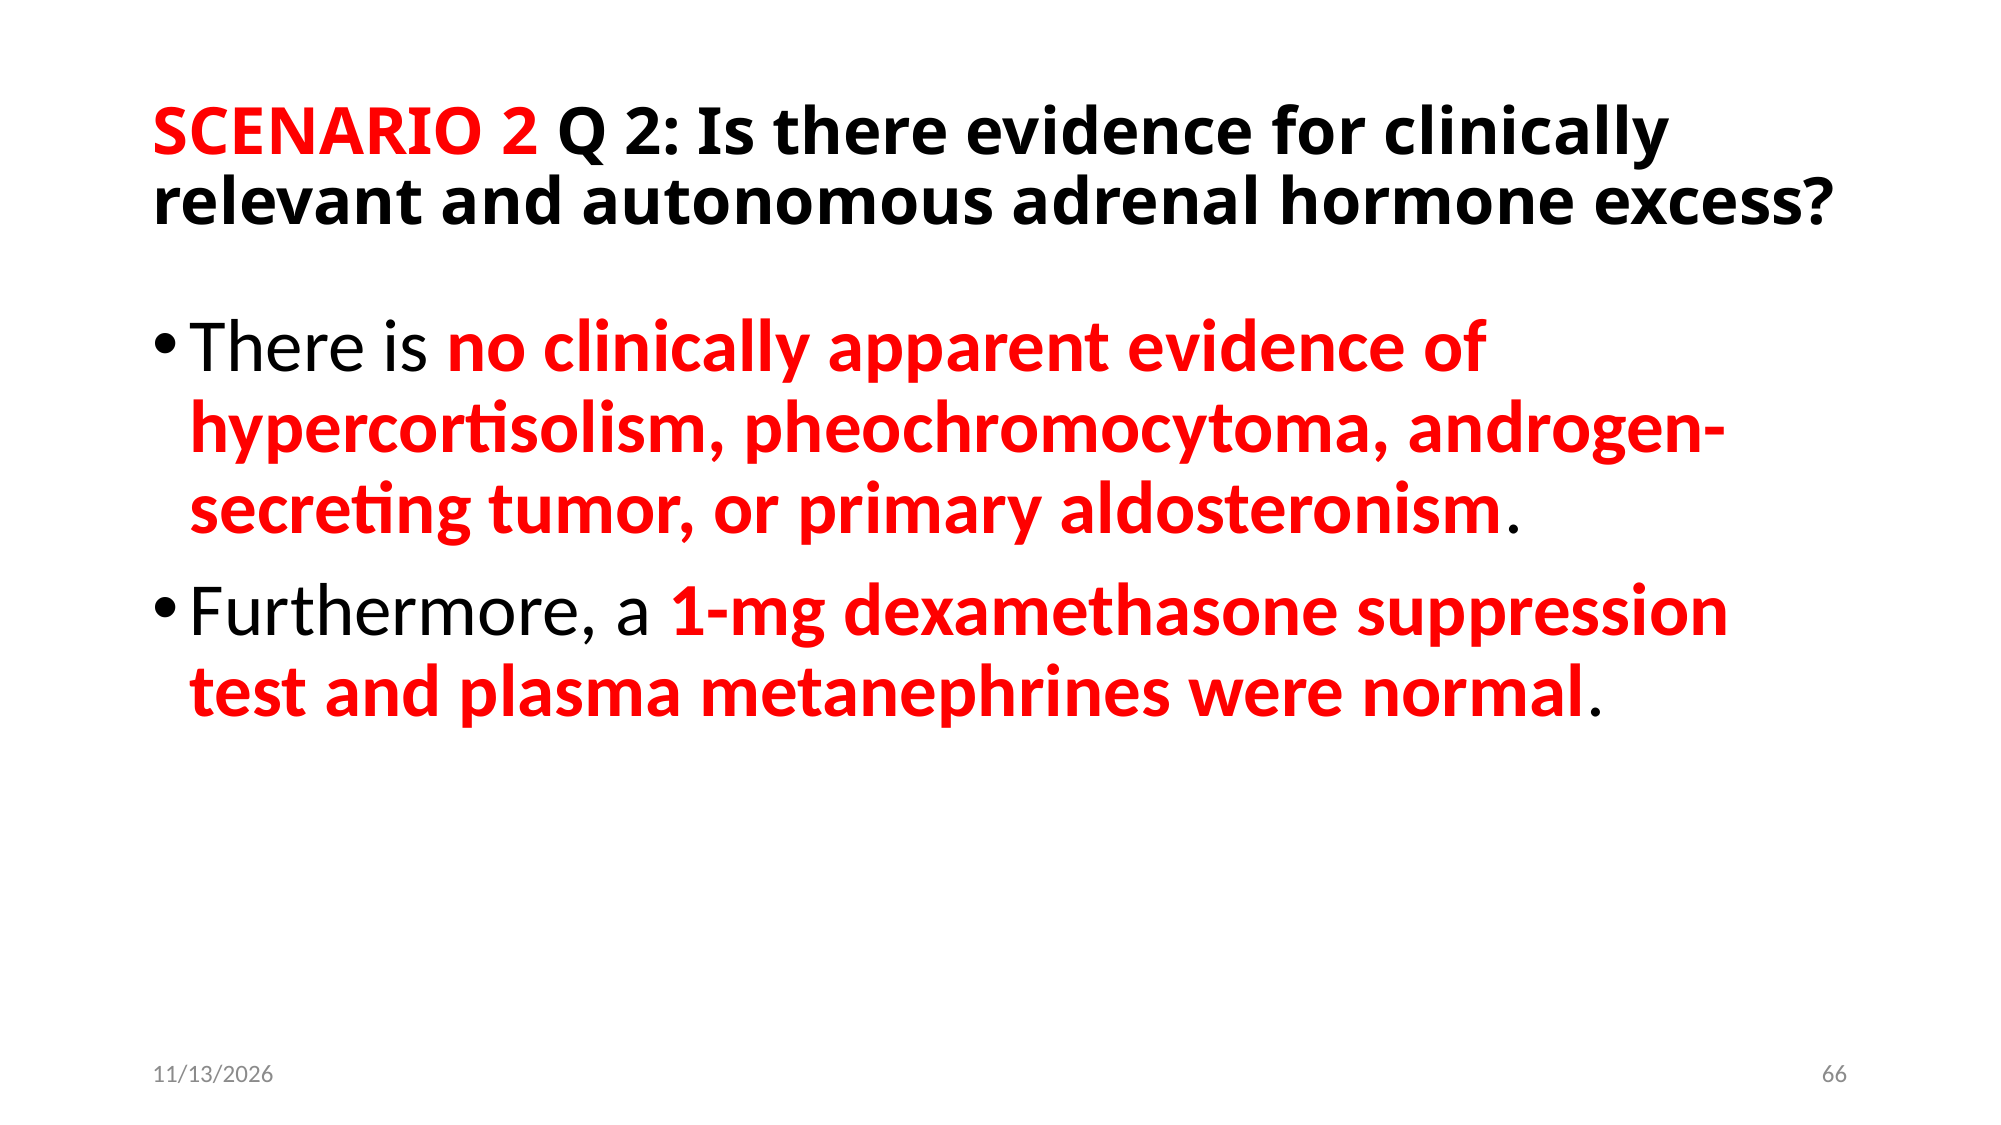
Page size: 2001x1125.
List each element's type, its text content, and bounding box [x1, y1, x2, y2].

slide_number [137, 1042, 588, 1103]
title SCENARIO 2 Q 2: Is there evidence for clinically relevant and autonomous adrenal hormone excess? [137, 59, 1863, 278]
slide_number 66 [1412, 1042, 1863, 1103]
list There is no clinically apparent evidence of hypercortisolism, pheochromocytoma, androgen-secreting tumor, or primary aldosteronism. Furthermore, a 1-mg dexamethasone suppression test and plasma metanephrines were normal. [137, 299, 1863, 1014]
